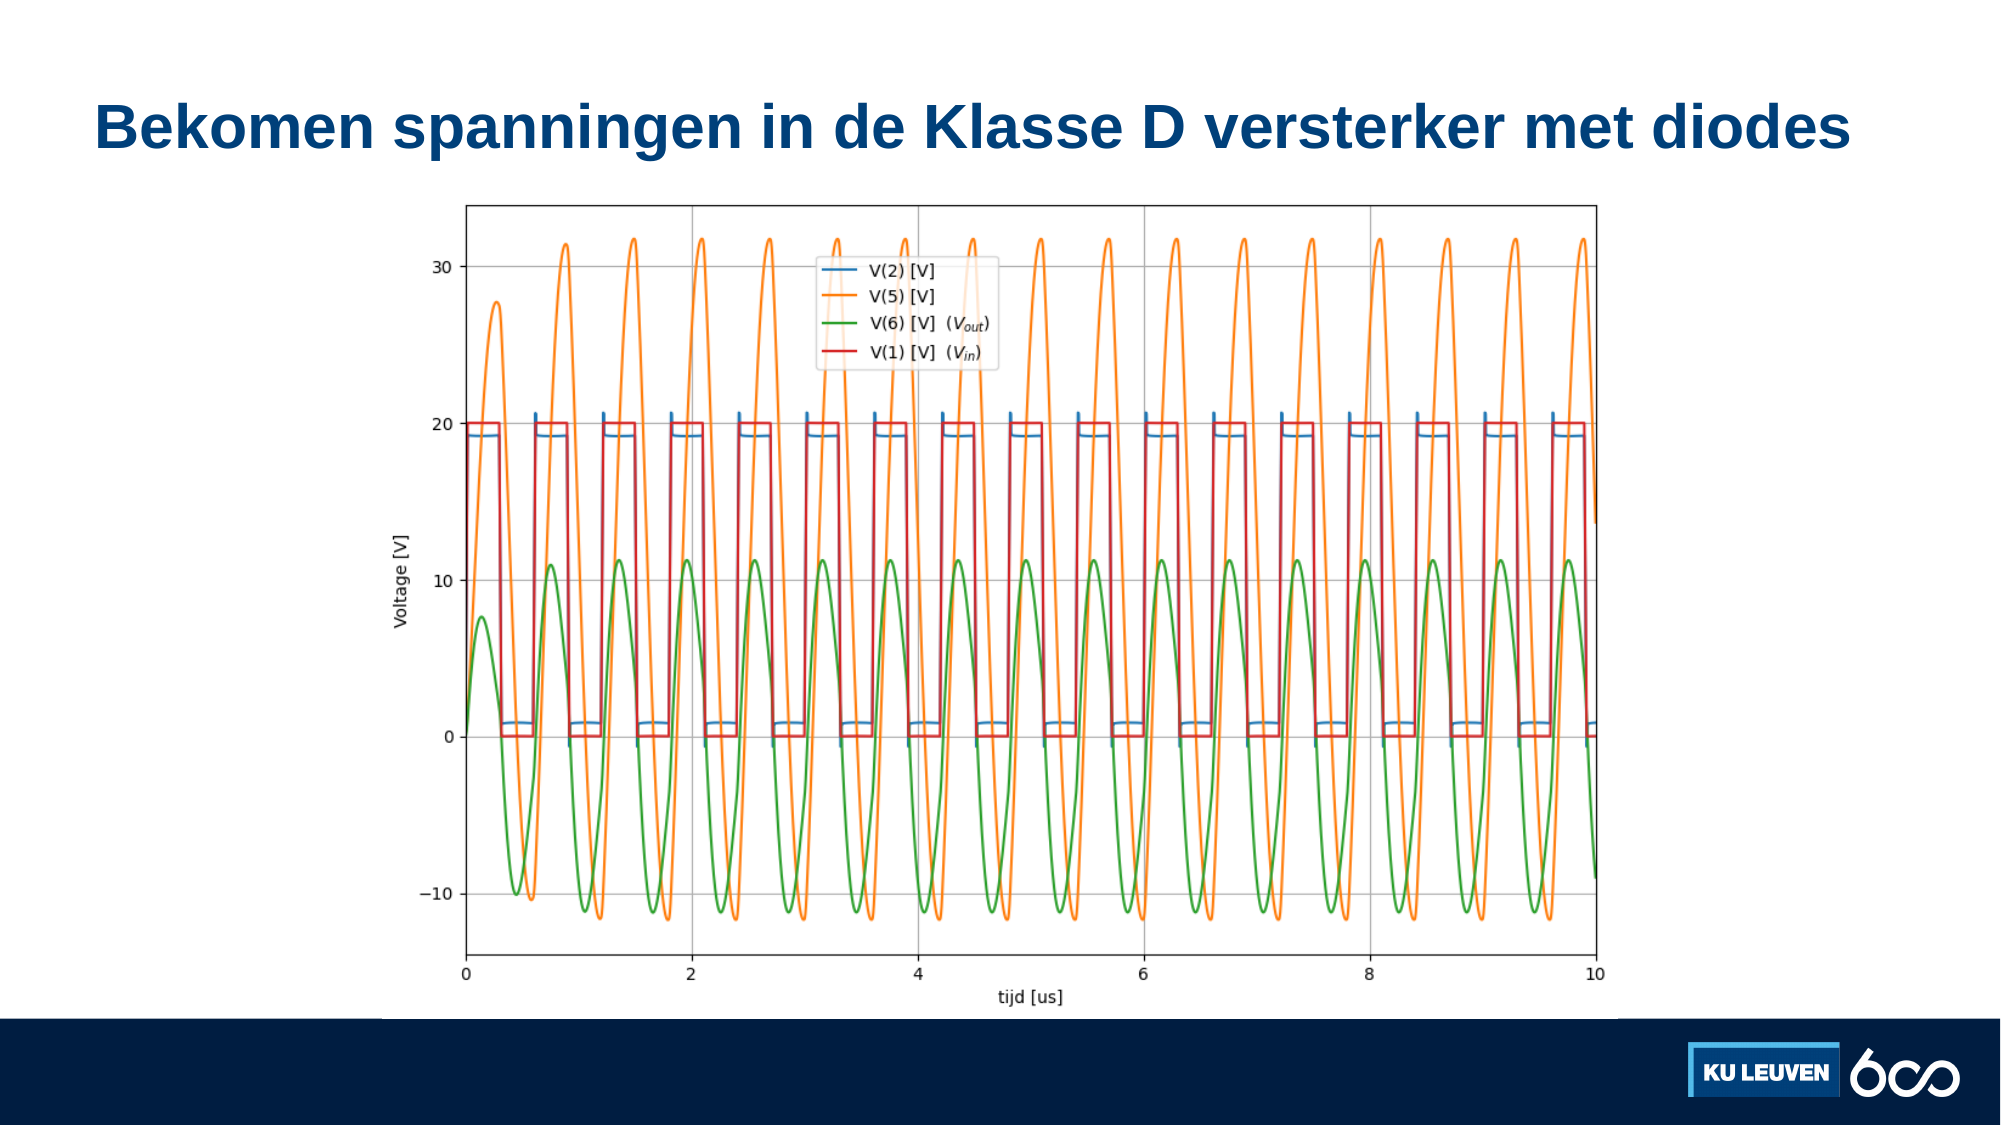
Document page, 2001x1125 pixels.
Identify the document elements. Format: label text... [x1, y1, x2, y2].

picture [382, 193, 1618, 1019]
title Bekomen spanningen in de Klasse D versterker met diodes [94, 94, 1900, 186]
picture [1688, 1042, 1960, 1097]
